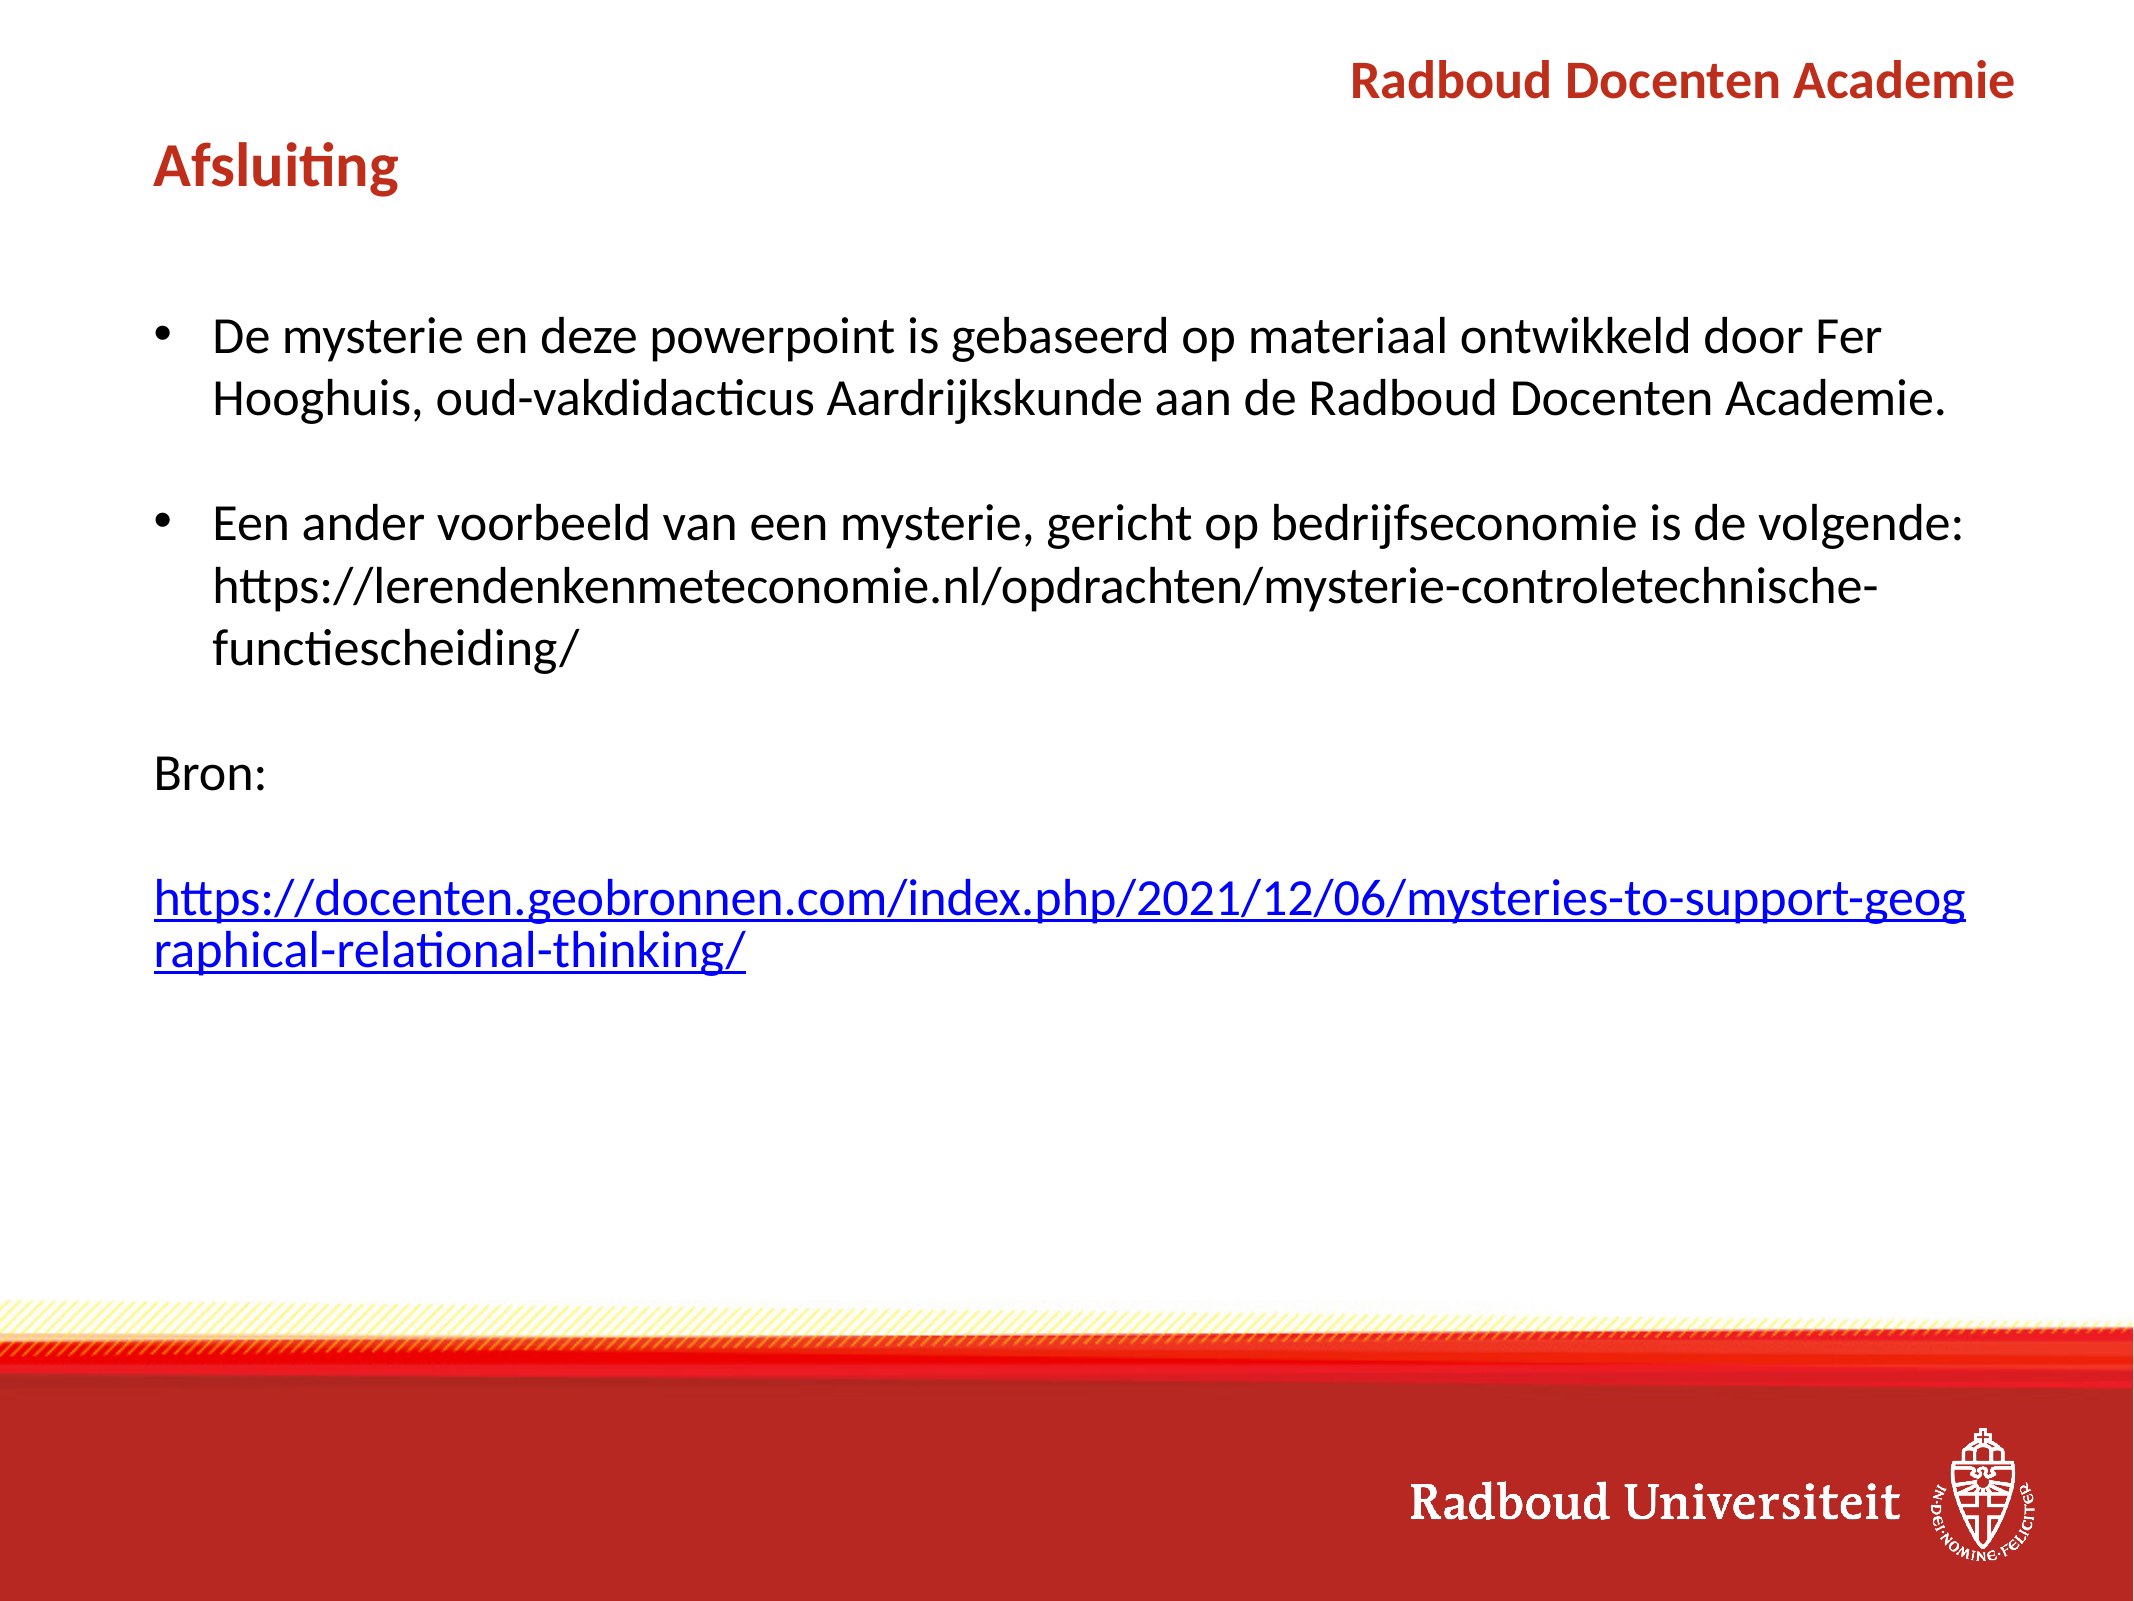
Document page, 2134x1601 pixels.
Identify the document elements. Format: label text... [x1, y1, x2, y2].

title Afsluiting [147, 118, 1979, 295]
list De mysterie en deze powerpoint is gebaseerd op materiaal ontwikkeld door Fer Hooghuis, oud-vakdidacticus Aardrijkskunde aan de Radboud Docenten Academie. Een ander voorbeeld van een mysterie, gericht op bedrijfseconomie is de volgende: https://lerendenkenmeteconomie.nl/opdrachten/mysterie-controletechnische-functiescheiding/ Bron: https://docenten.geobronnen.com/index.php/2021/12/06/mysteries-to-support-geographical-relational-thinking/ [147, 295, 1979, 1300]
picture [0, 0, 2134, 1601]
